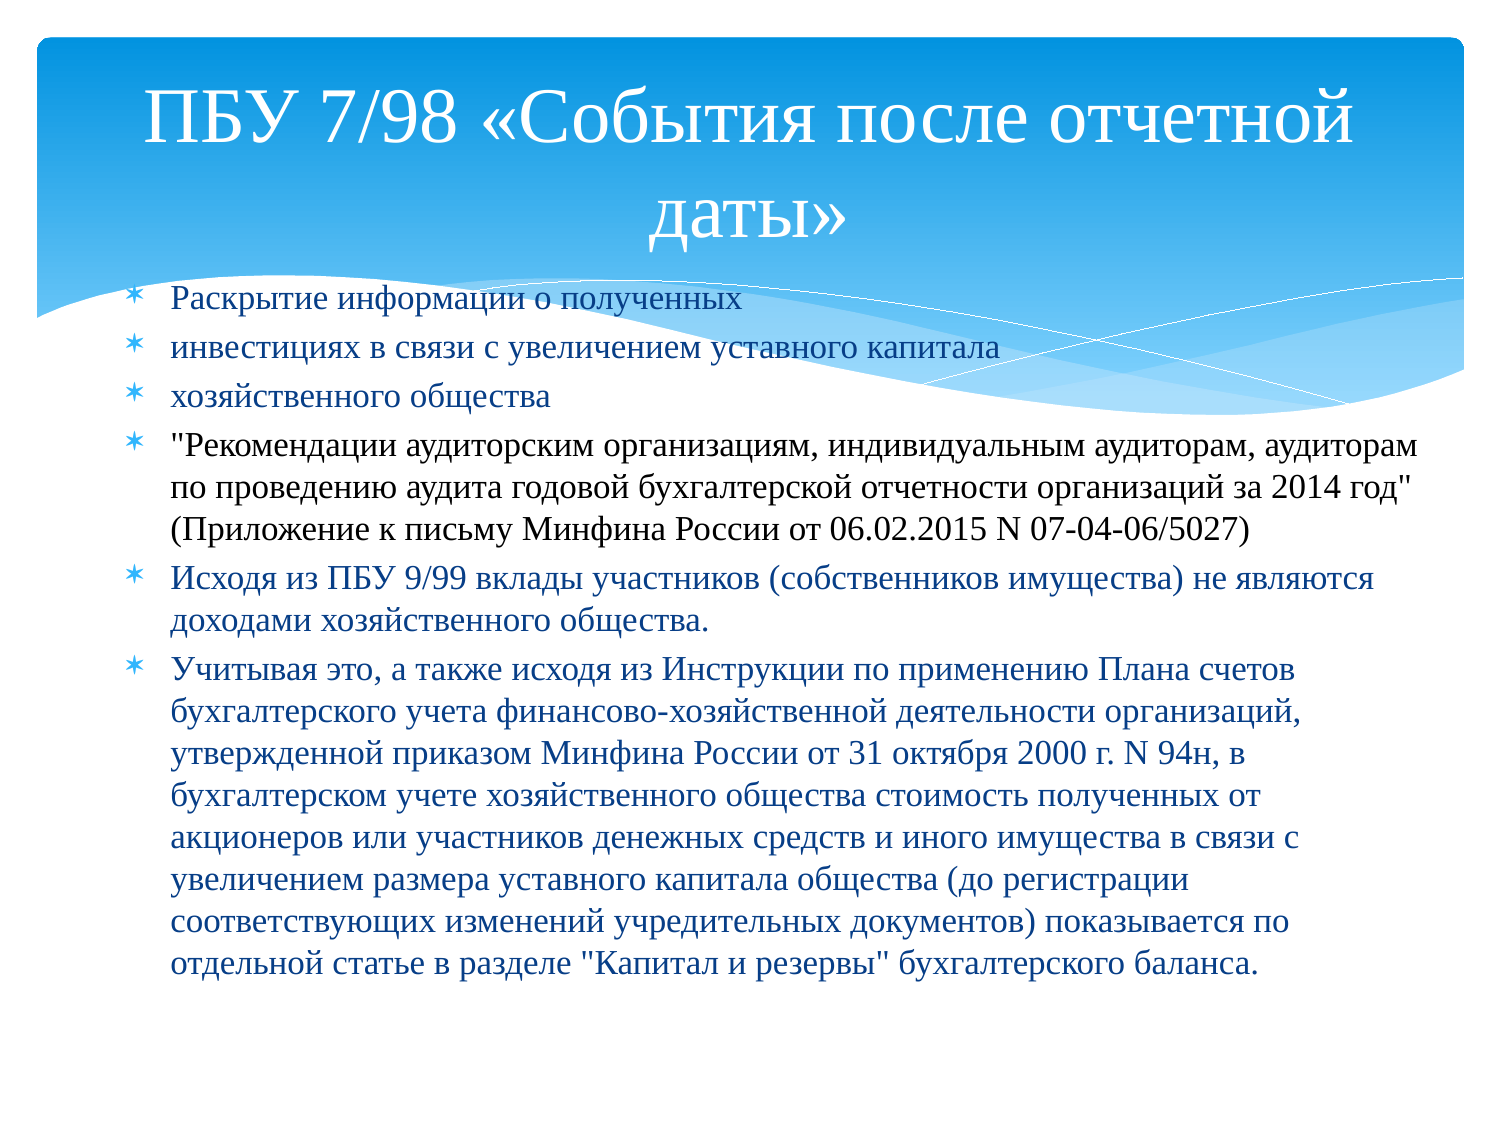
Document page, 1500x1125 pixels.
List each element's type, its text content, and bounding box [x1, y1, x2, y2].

list Раскрытие информации о полученных инвестициях в связи с увеличением уставного капитала хозяйственного общества "Рекомендации аудиторским организациям, индивидуальным аудиторам, аудиторам по проведению аудита годовой бухгалтерской отчетности организаций за 2014 год" (Приложение к письму Минфина России от 06.02.2015 N 07-04-06/5027) Исходя из ПБУ 9/99 вклады участников (собственников имущества) не являются доходами хозяйственного общества. Учитывая это, а также исходя из Инструкции по применению Плана счетов бухгалтерского учета финансово-хозяйственной деятельности организаций, утвержденной приказом Минфина России от 31 октября 2000 г. N 94н, в бухгалтерском учете хозяйственного общества стоимость полученных от акционеров или участников денежных средств и иного имущества в связи с увеличением размера уставного капитала общества (до регистрации соответствующих изменений учредительных документов) показывается по отдельной статье в разделе "Капитал и резервы" бухгалтерского баланса. [111, 267, 1436, 1005]
title ПБУ 7/98 «События после отчетной даты» [75, 55, 1425, 261]
